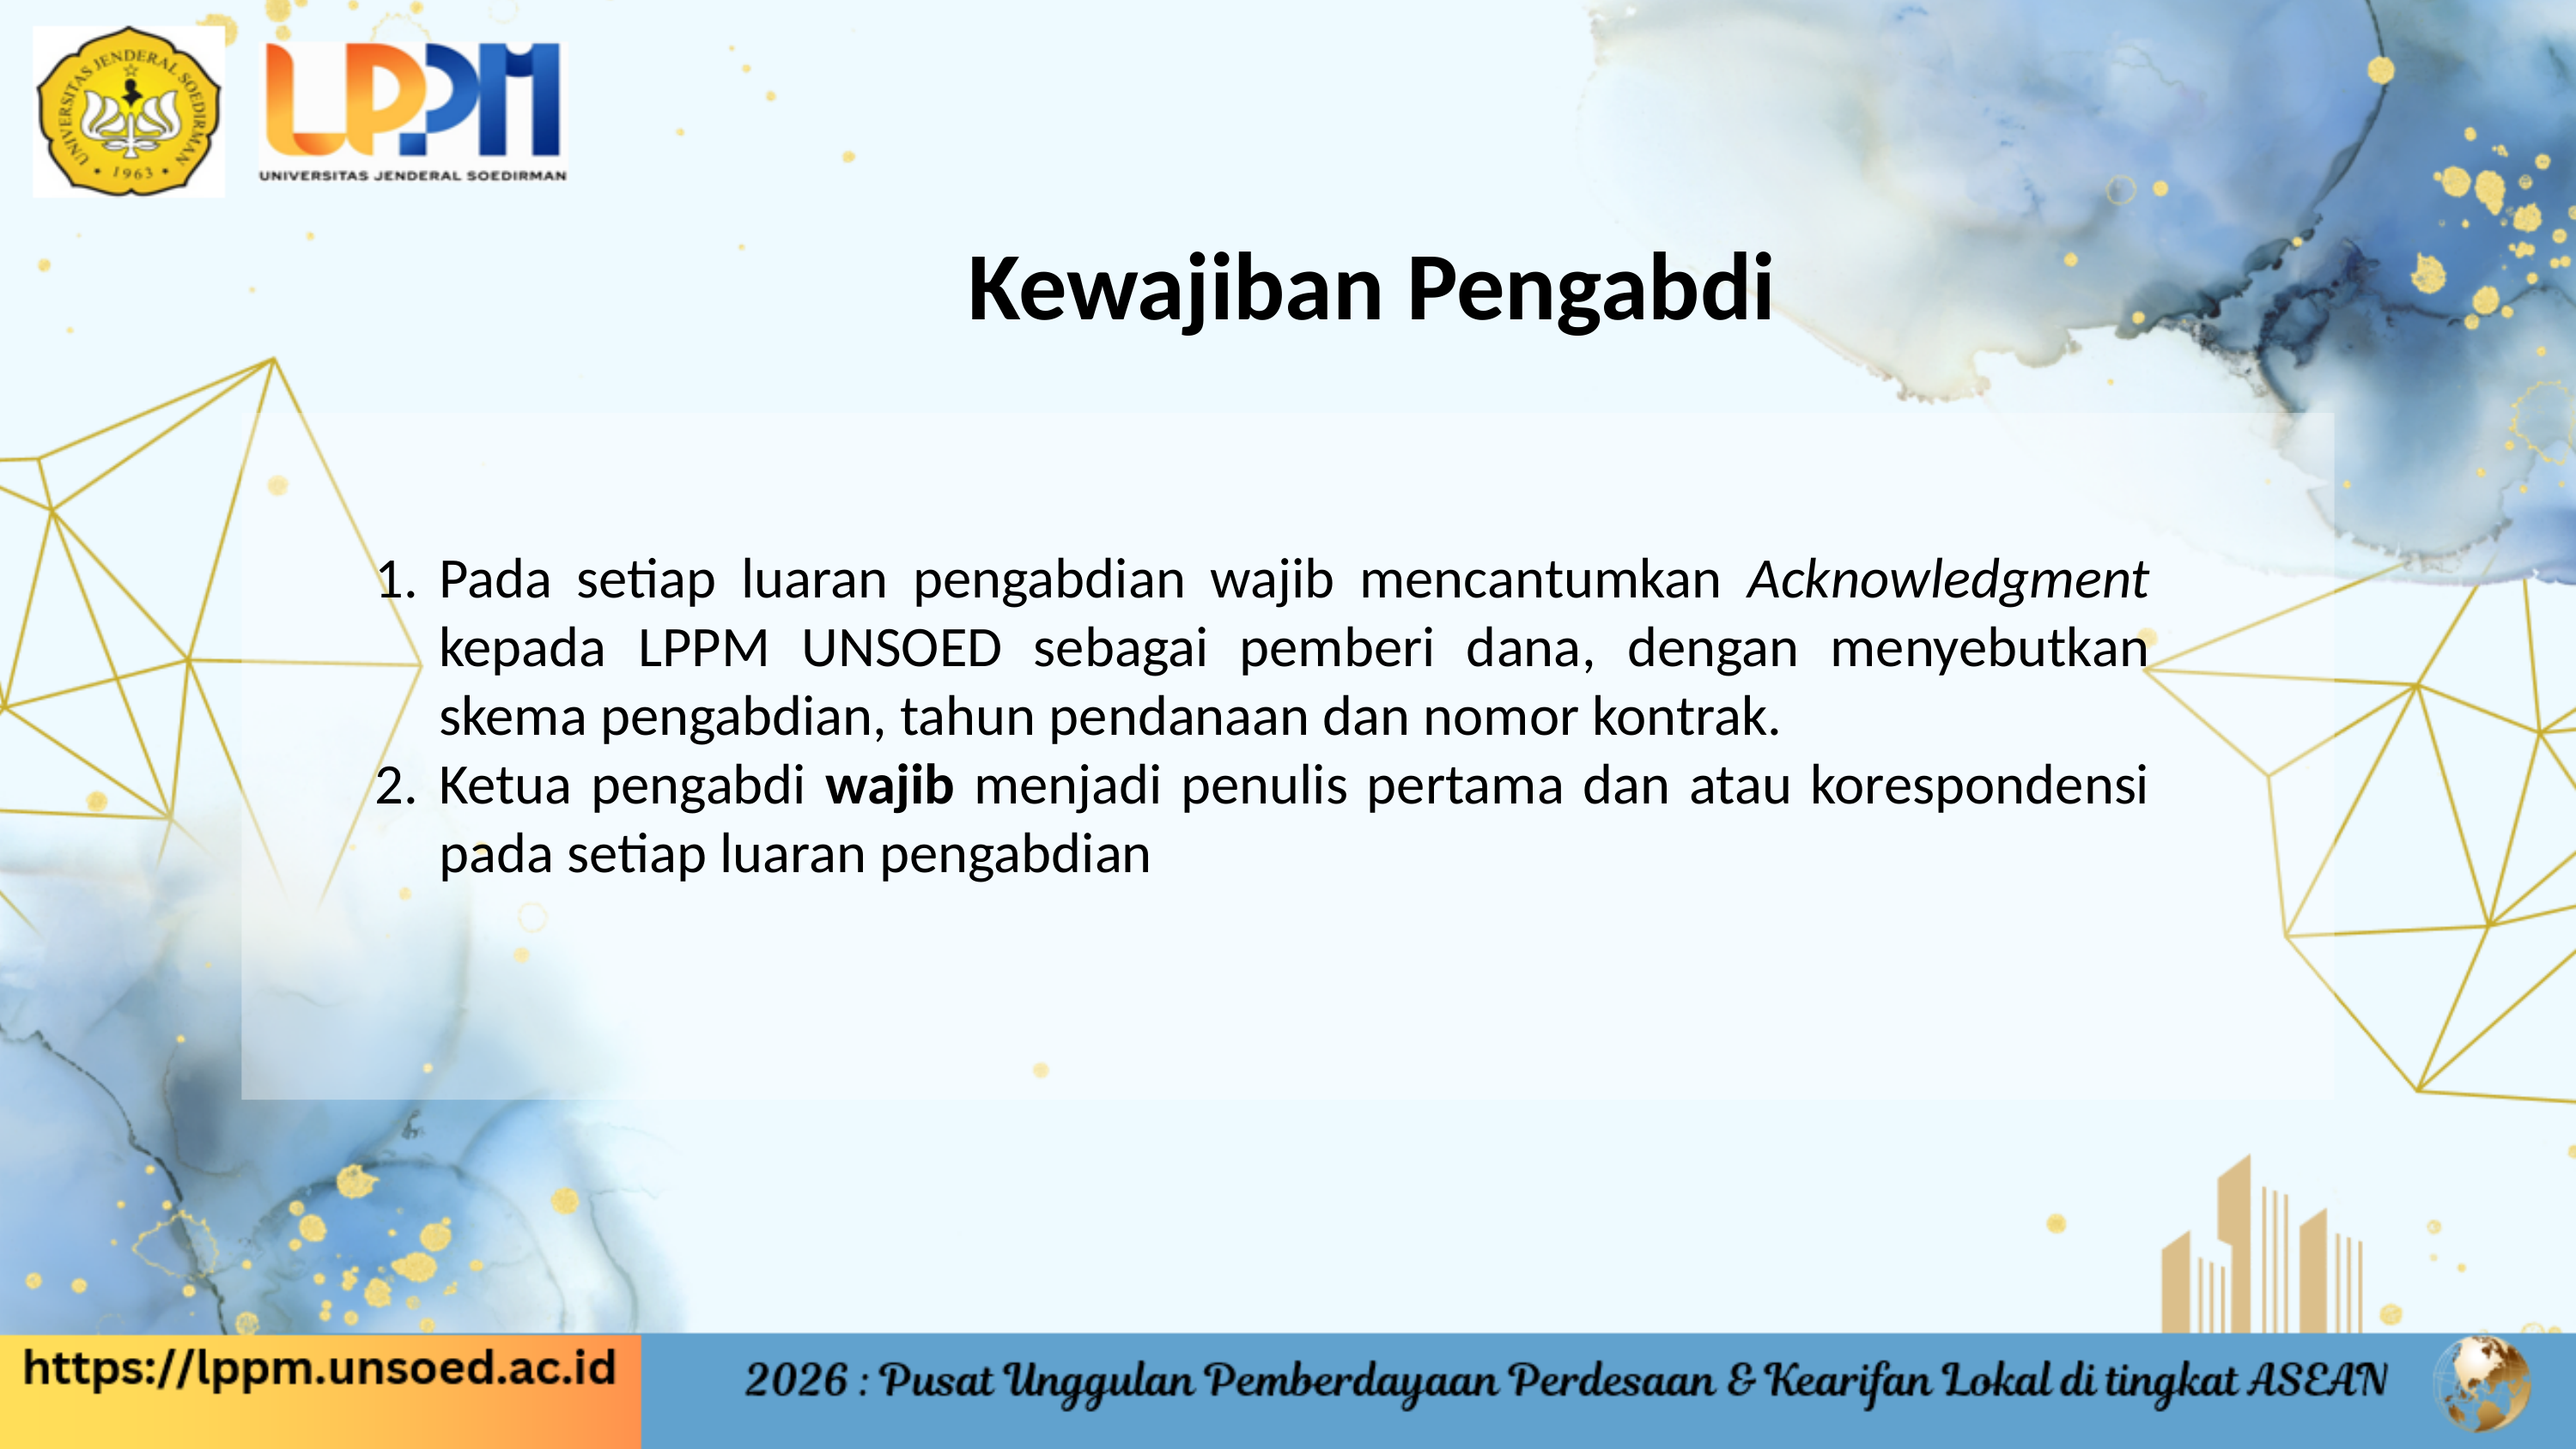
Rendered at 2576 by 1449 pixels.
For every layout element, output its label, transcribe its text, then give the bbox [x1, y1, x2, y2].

text_box Kewajiban Pengabdi [602, 200, 2142, 362]
picture [0, 0, 2576, 1449]
text_box [240, 411, 2336, 1101]
text_box Pada setiap luaran pengabdian wajib mencantumkan Acknowledgment kepada LPPM UNSOED sebagai pemberi dana, dengan menyebutkan skema pengabdian, tahun pendanaan dan nomor kontrak. Ketua pengabdi wajib menjadi penulis pertama dan atau korespondensi pada setiap luaran pengabdian [361, 433, 2164, 991]
